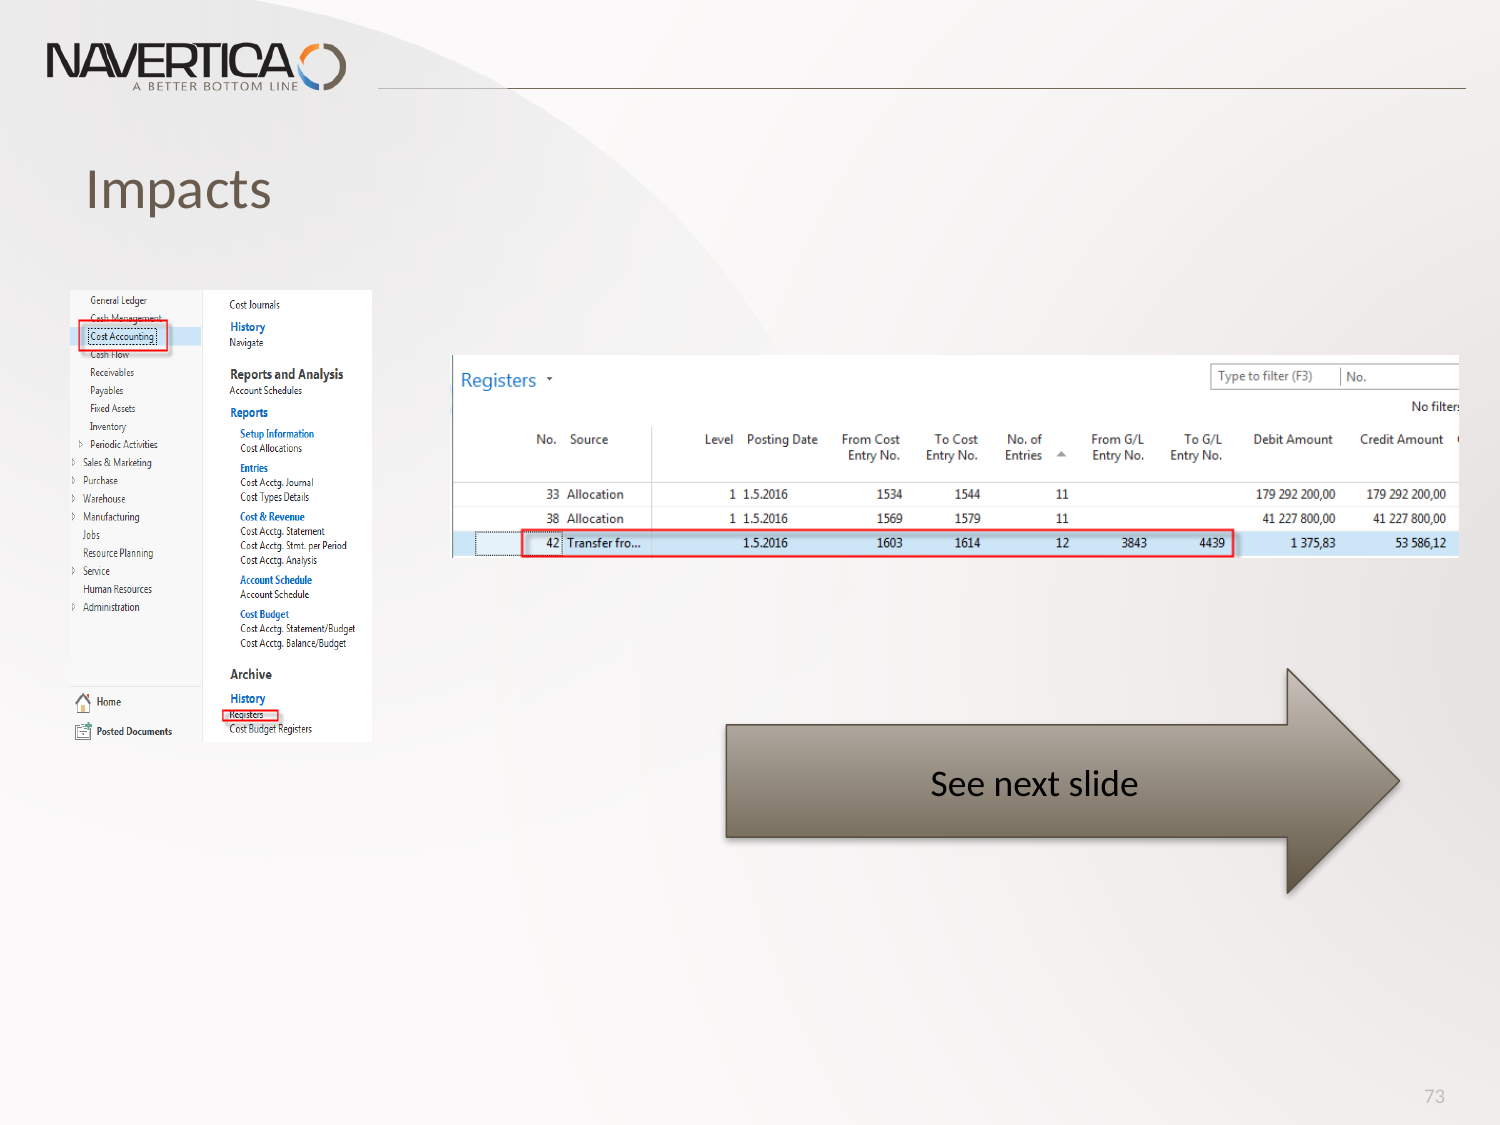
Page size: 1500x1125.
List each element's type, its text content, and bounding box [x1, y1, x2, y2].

picture [0, 0, 1500, 1125]
slide_number 73 [1110, 1065, 1461, 1125]
title Impacts [70, 137, 1465, 233]
text_box See next slide [725, 668, 1401, 894]
